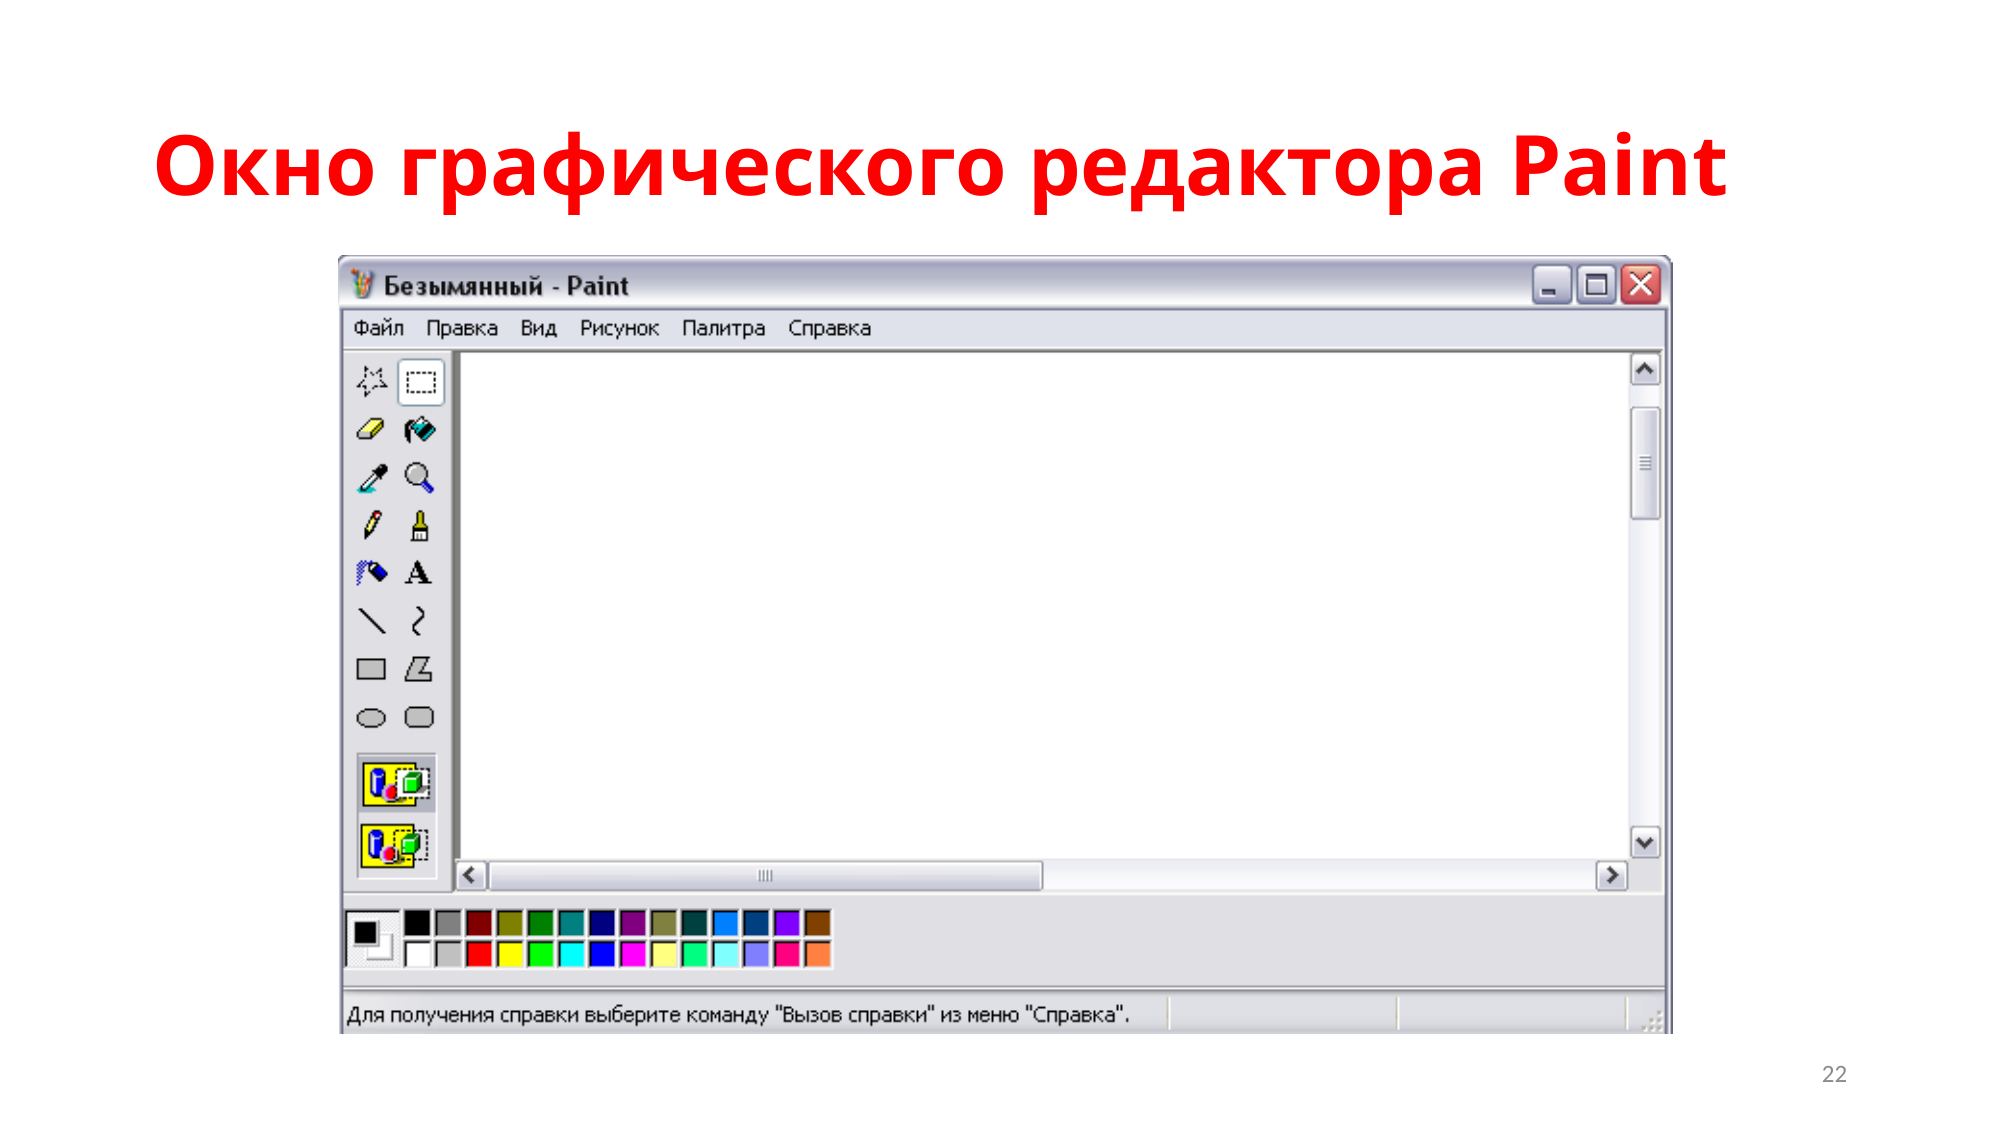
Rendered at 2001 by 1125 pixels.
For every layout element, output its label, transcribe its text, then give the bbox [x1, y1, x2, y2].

picture [338, 255, 1673, 1034]
title Окно графического редактора Paint [137, 59, 1863, 278]
slide_number 22 [1412, 1042, 1863, 1103]
